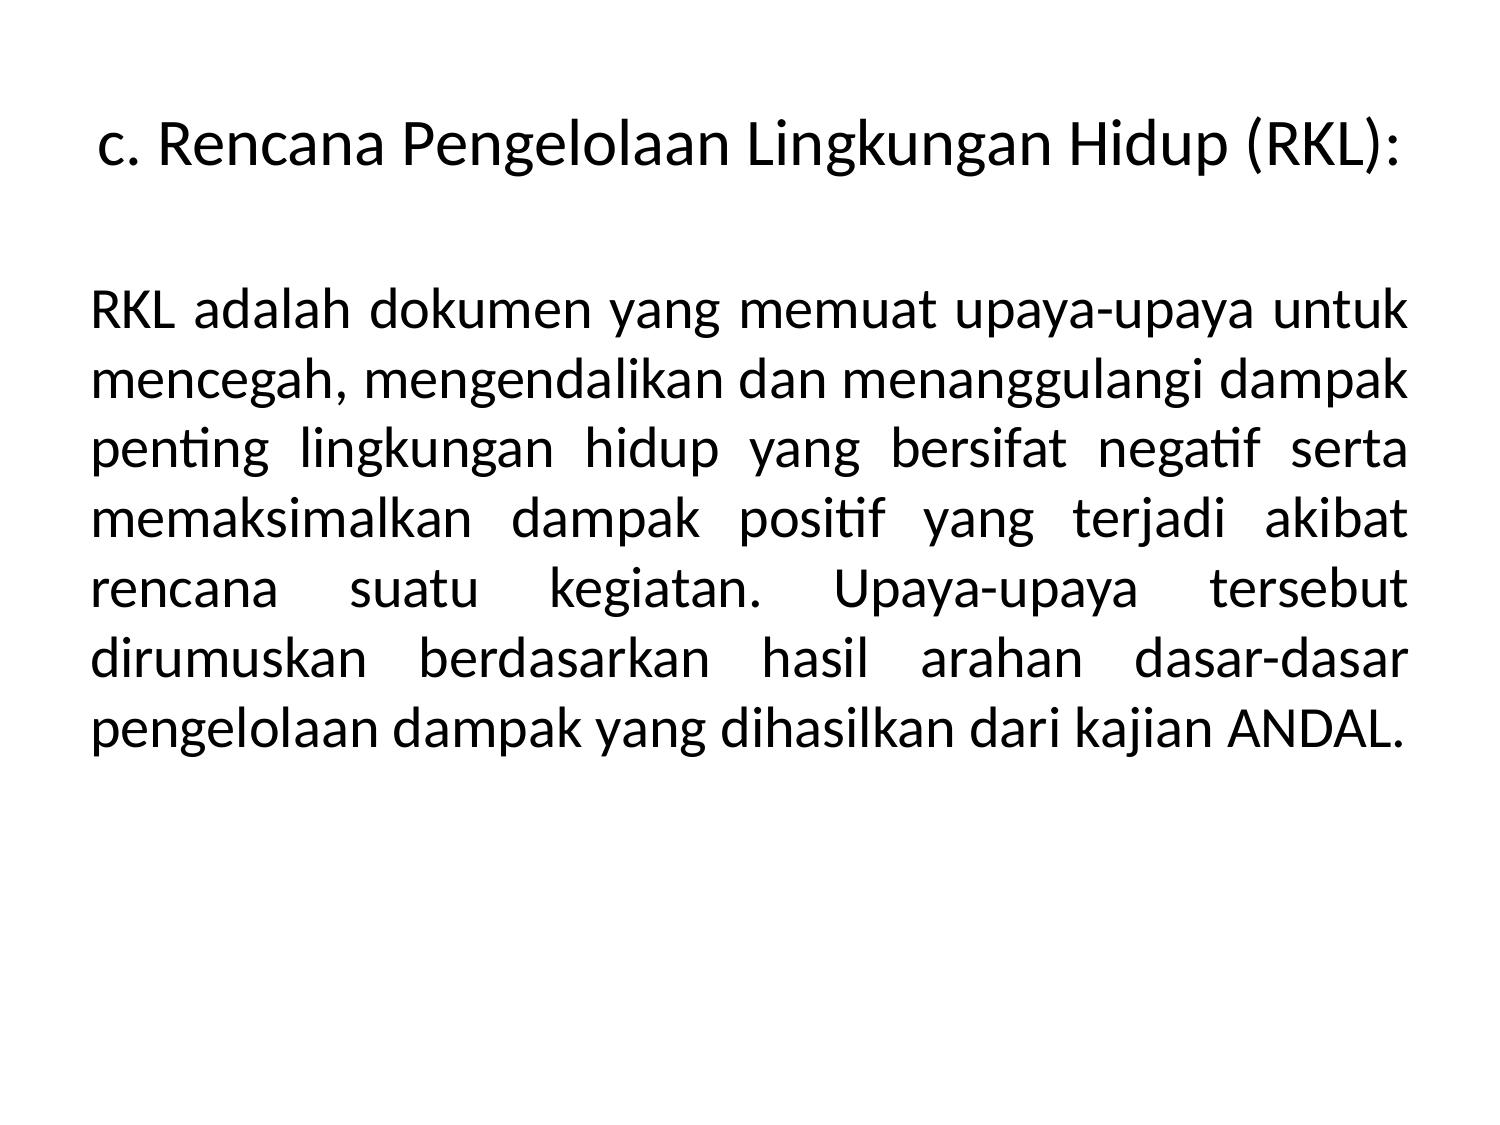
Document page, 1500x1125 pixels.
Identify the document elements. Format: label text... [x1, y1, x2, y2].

list RKL adalah dokumen yang memuat upaya-upaya untuk mencegah, mengendalikan dan menanggulangi dampak penting lingkungan hidup yang bersifat negatif serta memaksimalkan dampak positif yang terjadi akibat rencana suatu kegiatan. Upaya-upaya tersebut dirumuskan berdasarkan hasil arahan dasar-dasar pengelolaan dampak yang dihasilkan dari kajian ANDAL. [75, 262, 1425, 1005]
title c. Rencana Pengelolaan Lingkungan Hidup (RKL): [75, 45, 1425, 233]
